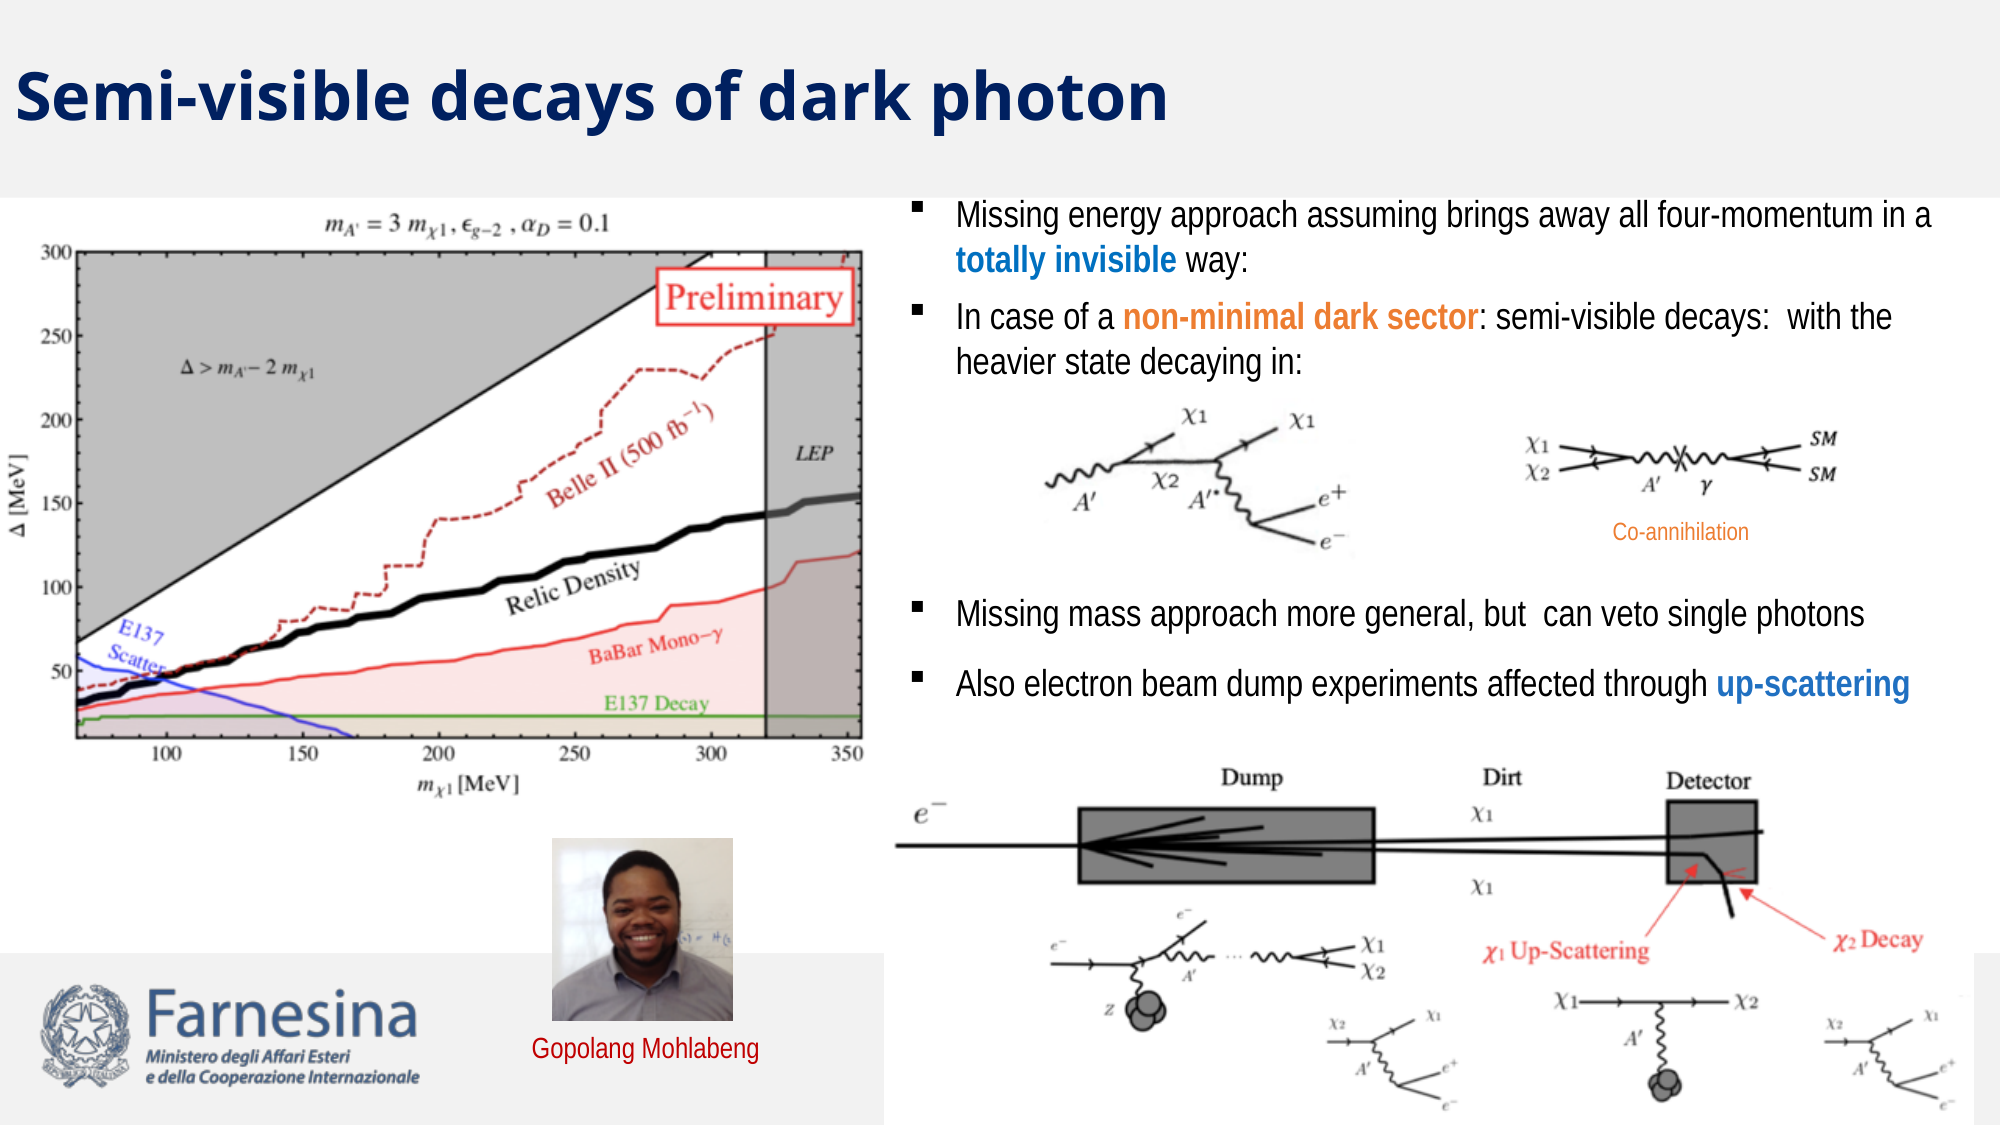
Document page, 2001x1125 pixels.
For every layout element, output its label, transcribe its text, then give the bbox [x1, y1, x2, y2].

text_box Also electron beam dump experiments affected through up-scattering [894, 651, 1984, 712]
picture [552, 838, 733, 1021]
picture [884, 749, 1974, 1125]
text_box Co-annihilation [1597, 511, 1765, 553]
picture [1037, 393, 1365, 560]
picture [9, 965, 445, 1117]
text_box Gopolang Mohlabeng [516, 1022, 775, 1073]
picture [1504, 410, 1859, 511]
picture [0, 201, 883, 816]
title Semi-visible decays of dark photon [0, 0, 2000, 198]
